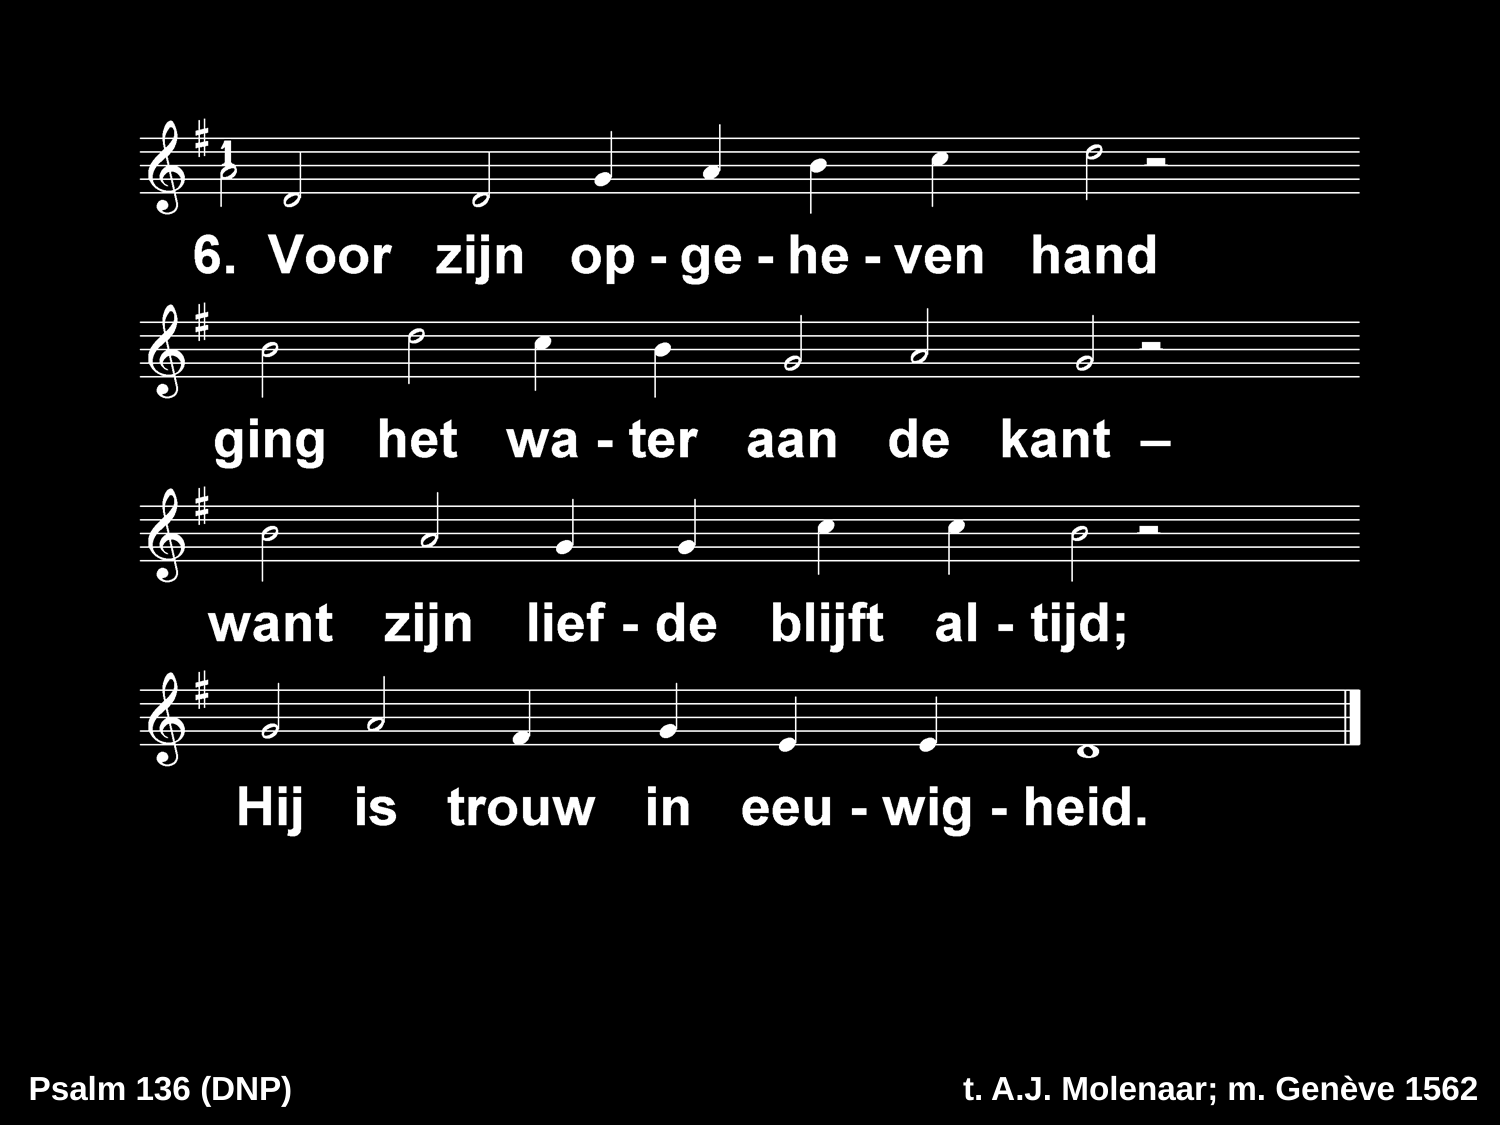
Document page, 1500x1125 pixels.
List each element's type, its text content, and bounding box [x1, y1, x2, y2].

picture [124, 103, 1376, 852]
text_box Psalm 136 (DNP) t. A.J. Molenaar; m. Genève 1562 [13, 1059, 1495, 1115]
